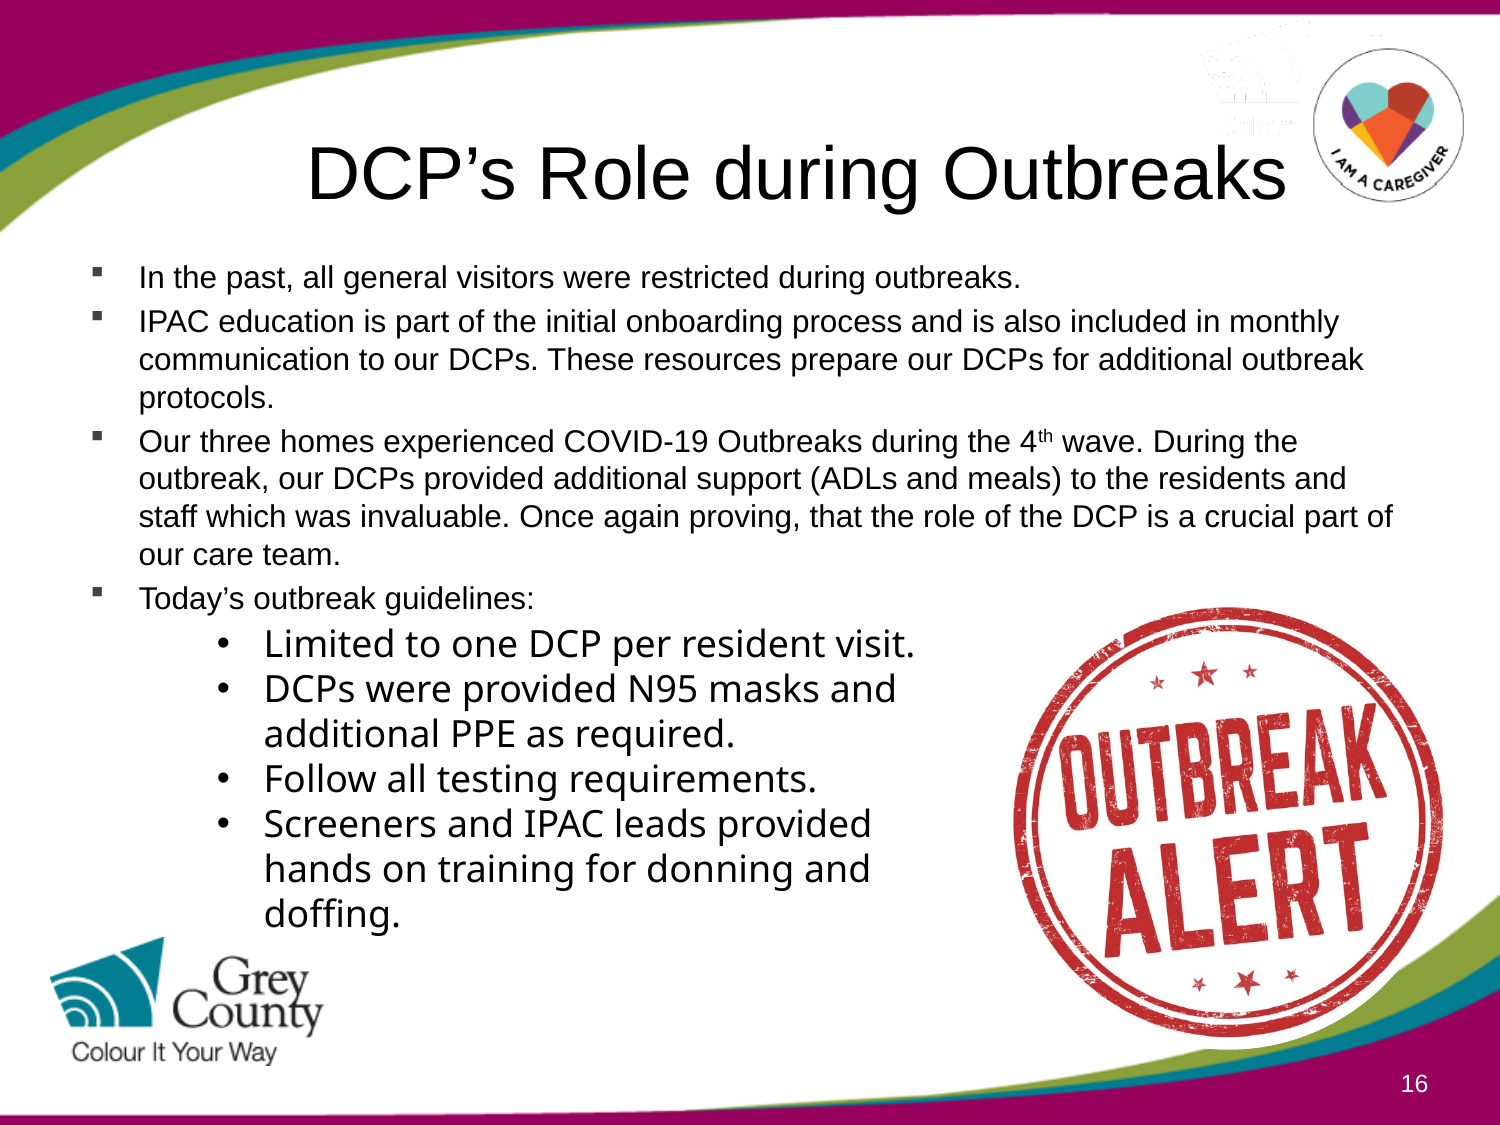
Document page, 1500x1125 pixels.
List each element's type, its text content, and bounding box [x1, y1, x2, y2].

picture [0, 0, 1500, 238]
slide_number 16 [1374, 1058, 1444, 1113]
picture [0, 598, 1500, 1125]
list In the past, all general visitors were restricted during outbreaks. IPAC education is part of the initial onboarding process and is also included in monthly communication to our DCPs. These resources prepare our DCPs for additional outbreak protocols. Our three homes experienced COVID-19 Outbreaks during the 4th wave. During the outbreak, our DCPs provided additional support (ADLs and meals) to the residents and staff which was invaluable. Once again proving, that the role of the DCP is a crucial part of our care team. Today’s outbreak guidelines: [75, 249, 1425, 629]
title DCP’s Role during Outbreaks [200, 116, 1304, 225]
text_box Limited to one DCP per resident visit. DCPs were provided N95 masks and additional PPE as required. Follow all testing requirements. Screeners and IPAC leads provided hands on training for donning and doffing. [127, 612, 1000, 943]
